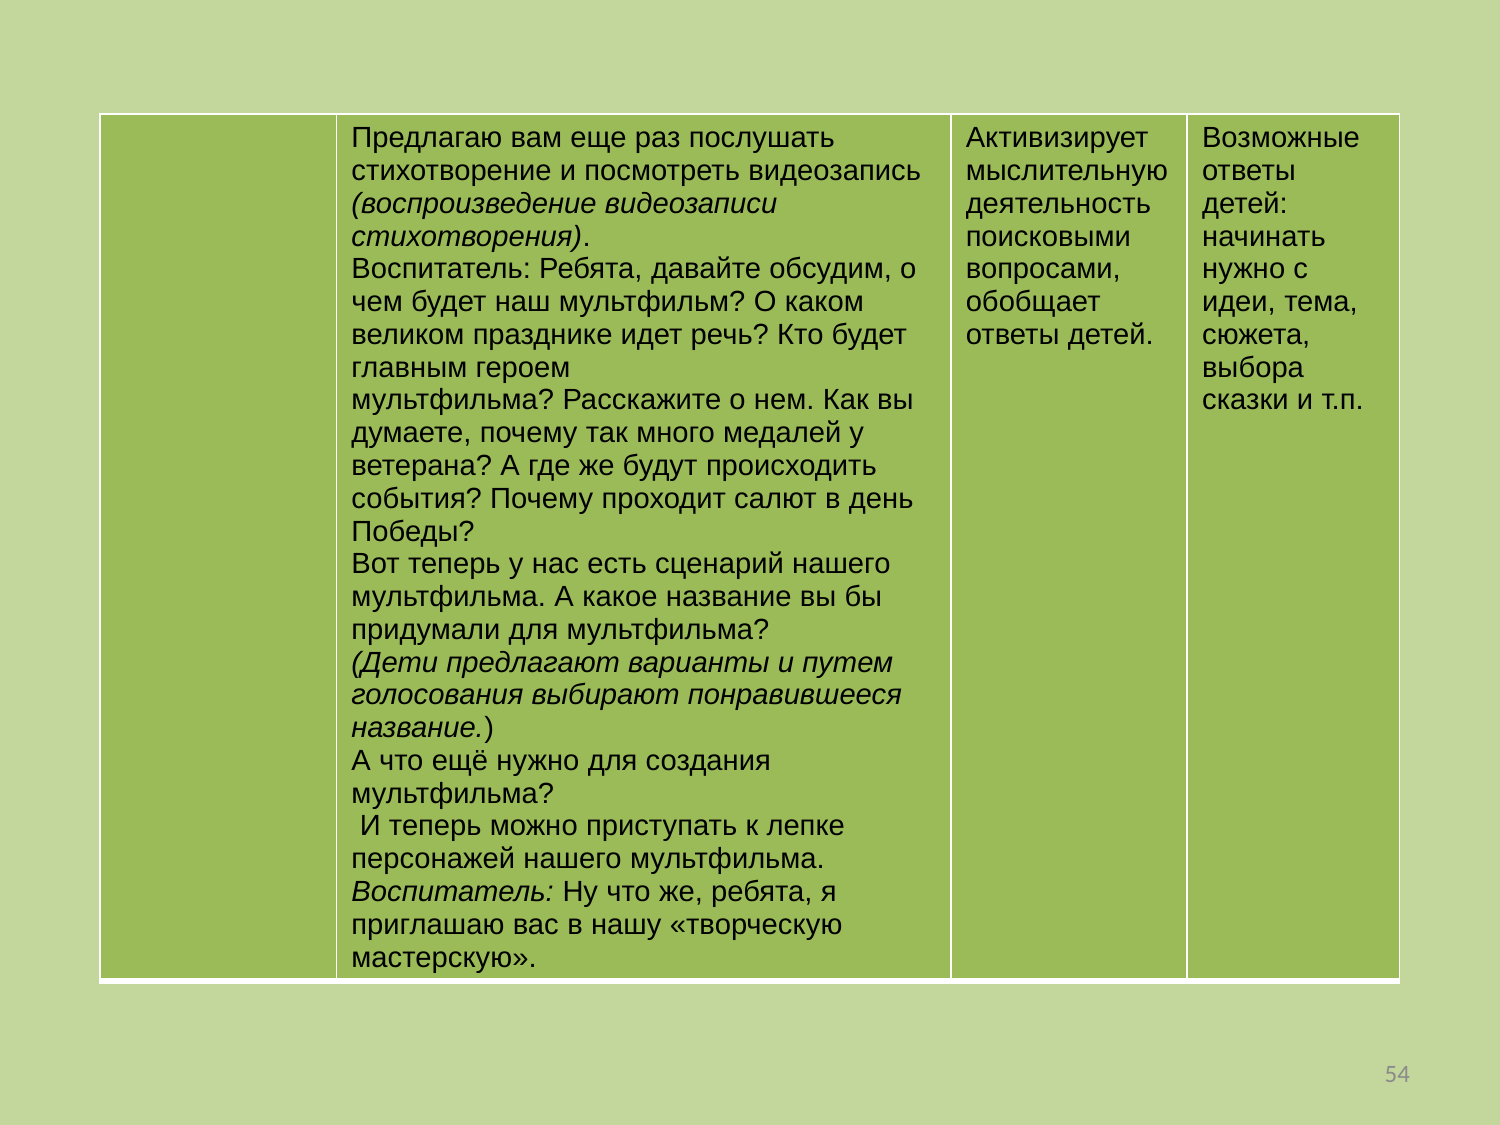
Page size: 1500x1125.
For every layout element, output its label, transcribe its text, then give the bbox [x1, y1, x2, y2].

table_header Предлагаю вам еще раз послушать стихотворение и посмотреть видеозапись (воспроизведение видеозаписи стихотворения). Воспитатель: Ребята, давайте обсудим, о чем будет наш мультфильм? О каком великом празднике идет речь? Кто будет главным героем мультфильма? Расскажите о нем. Как вы думаете, почему так много медалей у ветерана? А где же будут происходить события? Почему проходит салют в день Победы? Вот теперь у нас есть сценарий нашего мультфильма. А какое название вы бы придумали для мультфильма? (Дети предлагают варианты и путем голосования выбирают понравившееся название.) А что ещё нужно для создания мультфильма? И теперь можно приступать к лепке персонажей нашего мультфильма. Воспитатель: Ну что же, ребята, я приглашаю вас в нашу «творческую мастерскую». [337, 115, 950, 978]
table_header Активизирует мыслительную деятельность поисковыми вопросами, обобщает ответы детей. [952, 115, 1186, 978]
table_header [101, 115, 336, 978]
table_header Возможные ответы детей: начинать нужно с идеи, тема, сюжета, выбора сказки и т.п. [1188, 115, 1399, 978]
slide_number 54 [1074, 1042, 1425, 1103]
